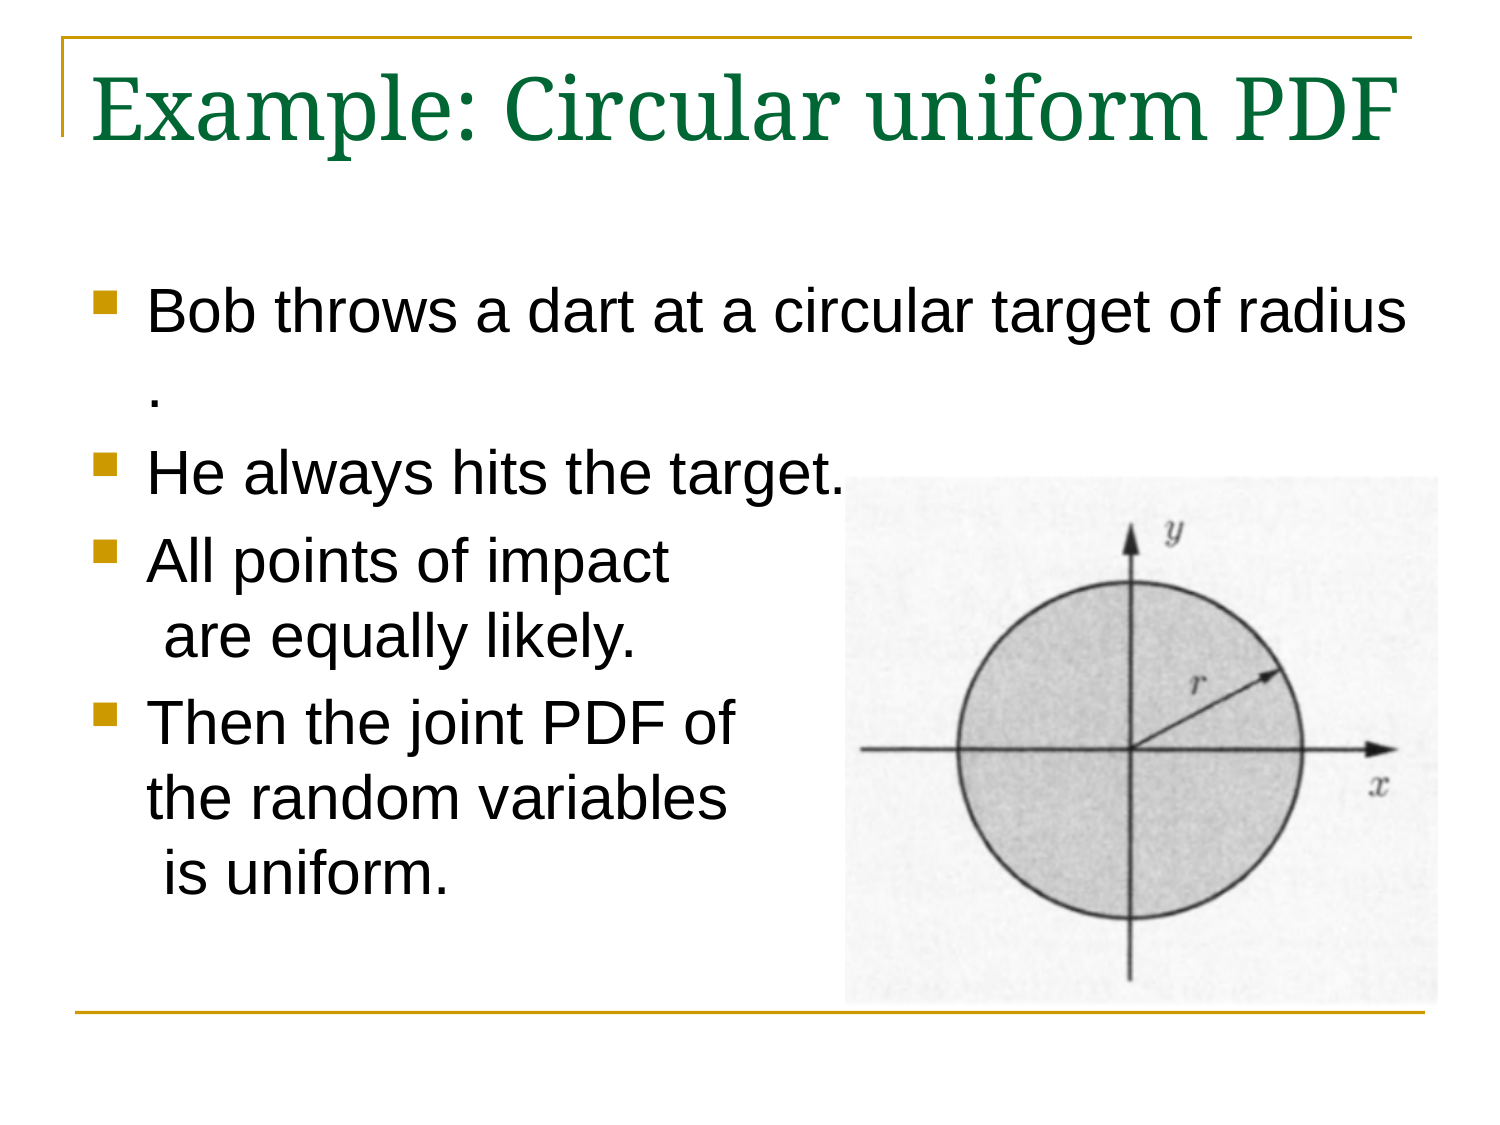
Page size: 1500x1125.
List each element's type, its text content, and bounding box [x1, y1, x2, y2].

title Example: Circular uniform PDF [75, 45, 1425, 233]
picture [844, 476, 1438, 1006]
